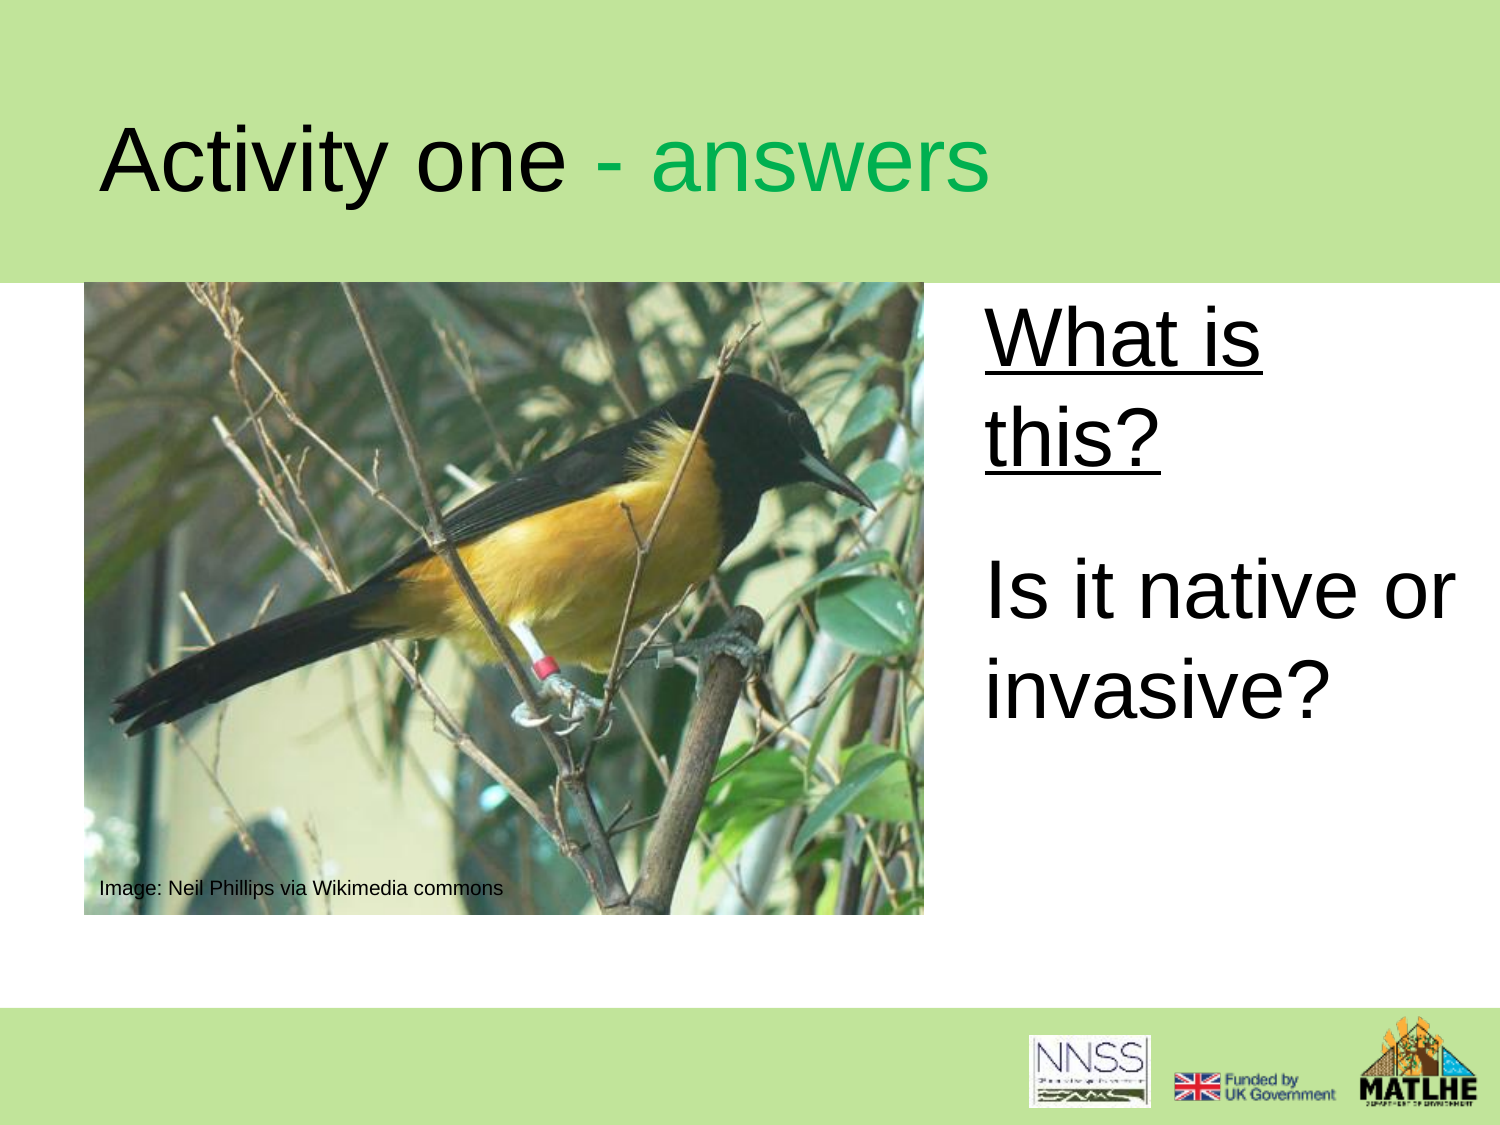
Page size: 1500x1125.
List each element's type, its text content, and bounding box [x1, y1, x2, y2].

text_box [0, 1007, 1500, 1125]
picture [1172, 1016, 1500, 1109]
picture [84, 282, 924, 915]
text_box Activity one - answers [84, 92, 1436, 337]
text_box What is this? [970, 275, 1424, 527]
text_box [0, 0, 1500, 283]
picture [1028, 1034, 1151, 1108]
text_box Is it native or invasive? [970, 527, 1478, 743]
